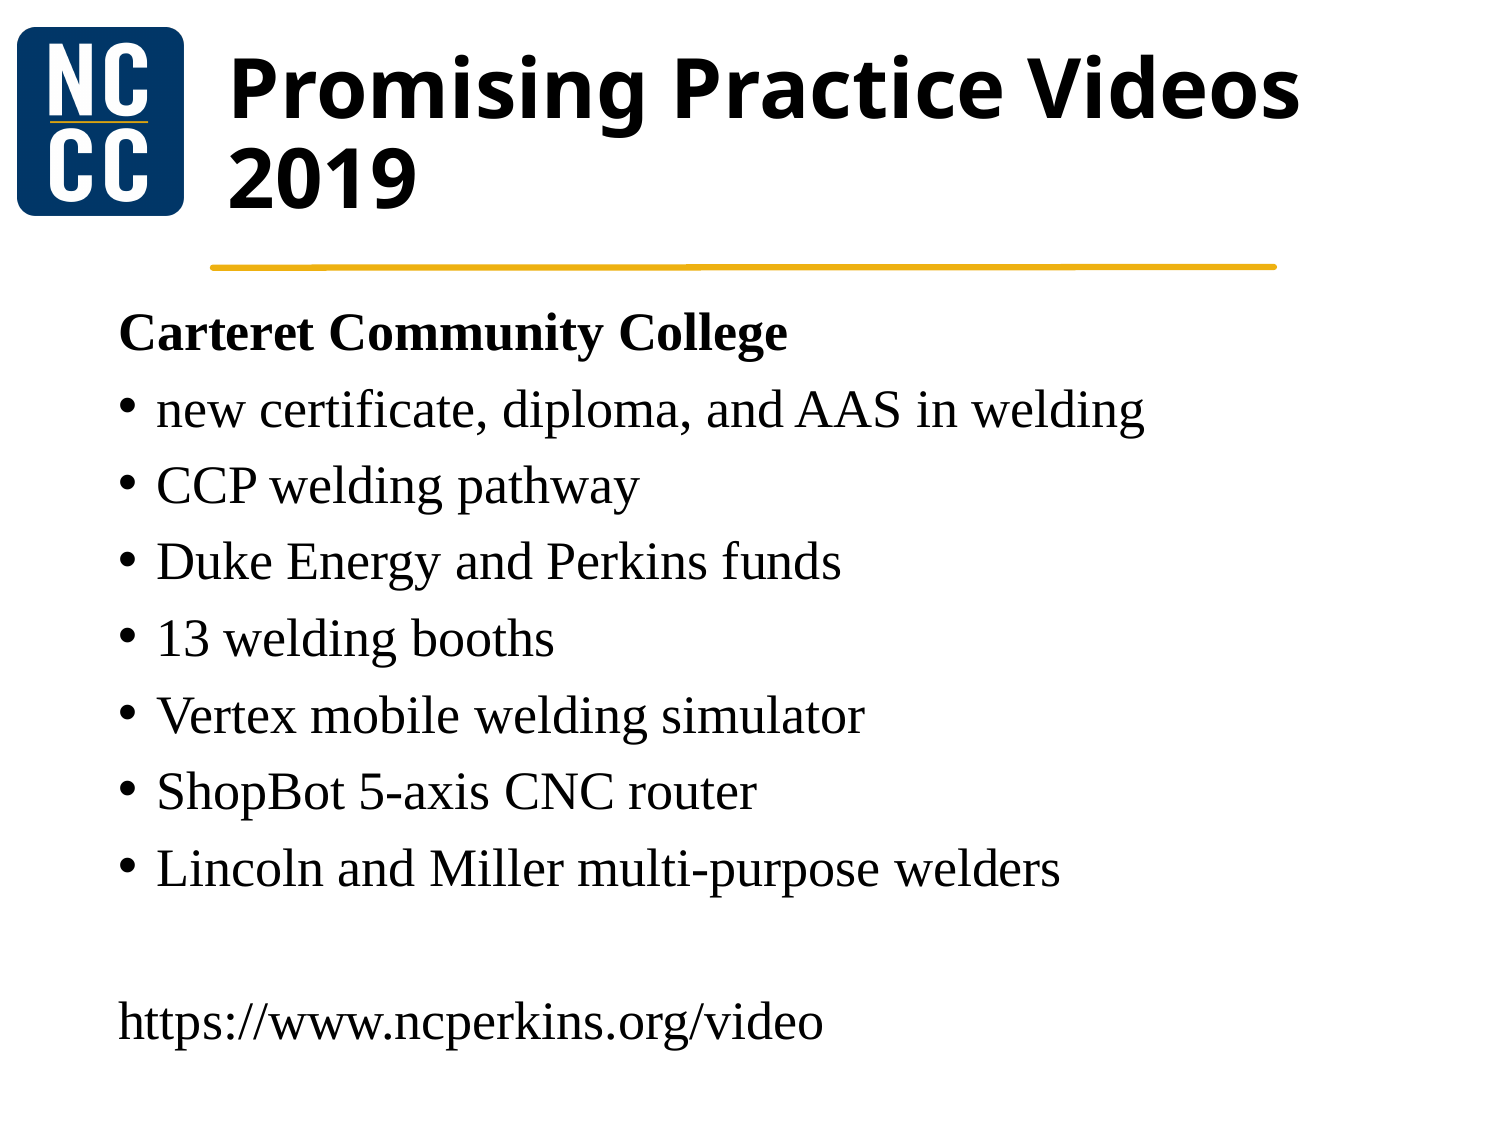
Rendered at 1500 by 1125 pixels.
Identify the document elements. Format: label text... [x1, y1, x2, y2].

picture [17, 27, 184, 216]
list Carteret Community College new certificate, diploma, and AAS in welding CCP welding pathway Duke Energy and Perkins funds 13 welding booths Vertex mobile welding simulator ShopBot 5-axis CNC router Lincoln and Miller multi-purpose welders https://www.ncperkins.org/video [103, 288, 1397, 1066]
title Promising Practice Videos 2019 [212, 27, 1421, 246]
